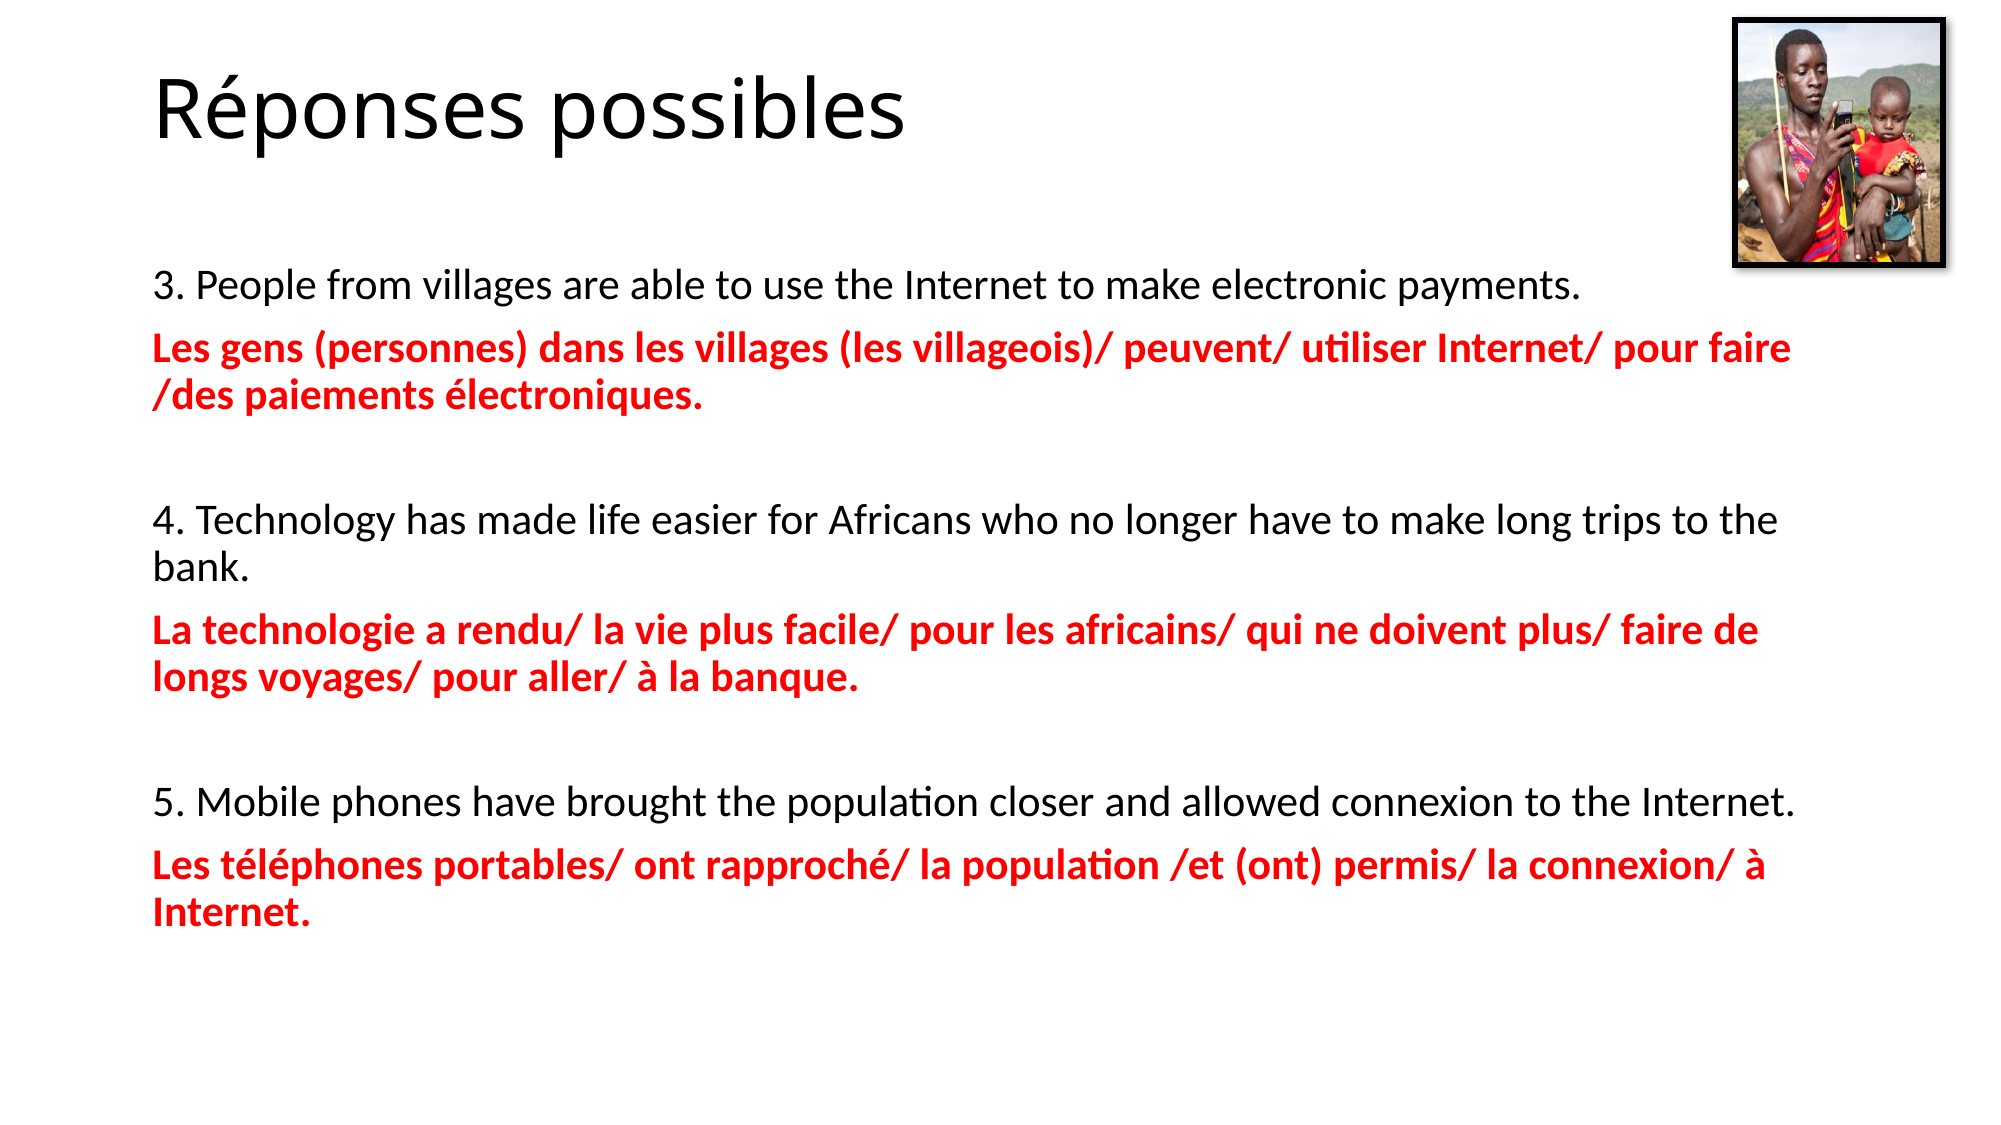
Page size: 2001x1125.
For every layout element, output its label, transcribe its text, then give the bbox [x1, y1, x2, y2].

title Réponses possibles [137, 59, 1730, 165]
list 3. People from villages are able to use the Internet to make electronic payments. Les gens (personnes) dans les villages (les villageois)/ peuvent/ utiliser Internet/ pour faire /des paiements électroniques. 4. Technology has made life easier for Africans who no longer have to make long trips to the bank. La technologie a rendu/ la vie plus facile/ pour les africains/ qui ne doivent plus/ faire de longs voyages/ pour aller/ à la banque. 5. Mobile phones have brought the population closer and allowed connexion to the Internet. Les téléphones portables/ ont rapproché/ la population /et (ont) permis/ la connexion/ à Internet. [137, 191, 1863, 1014]
picture [1737, 23, 1940, 262]
